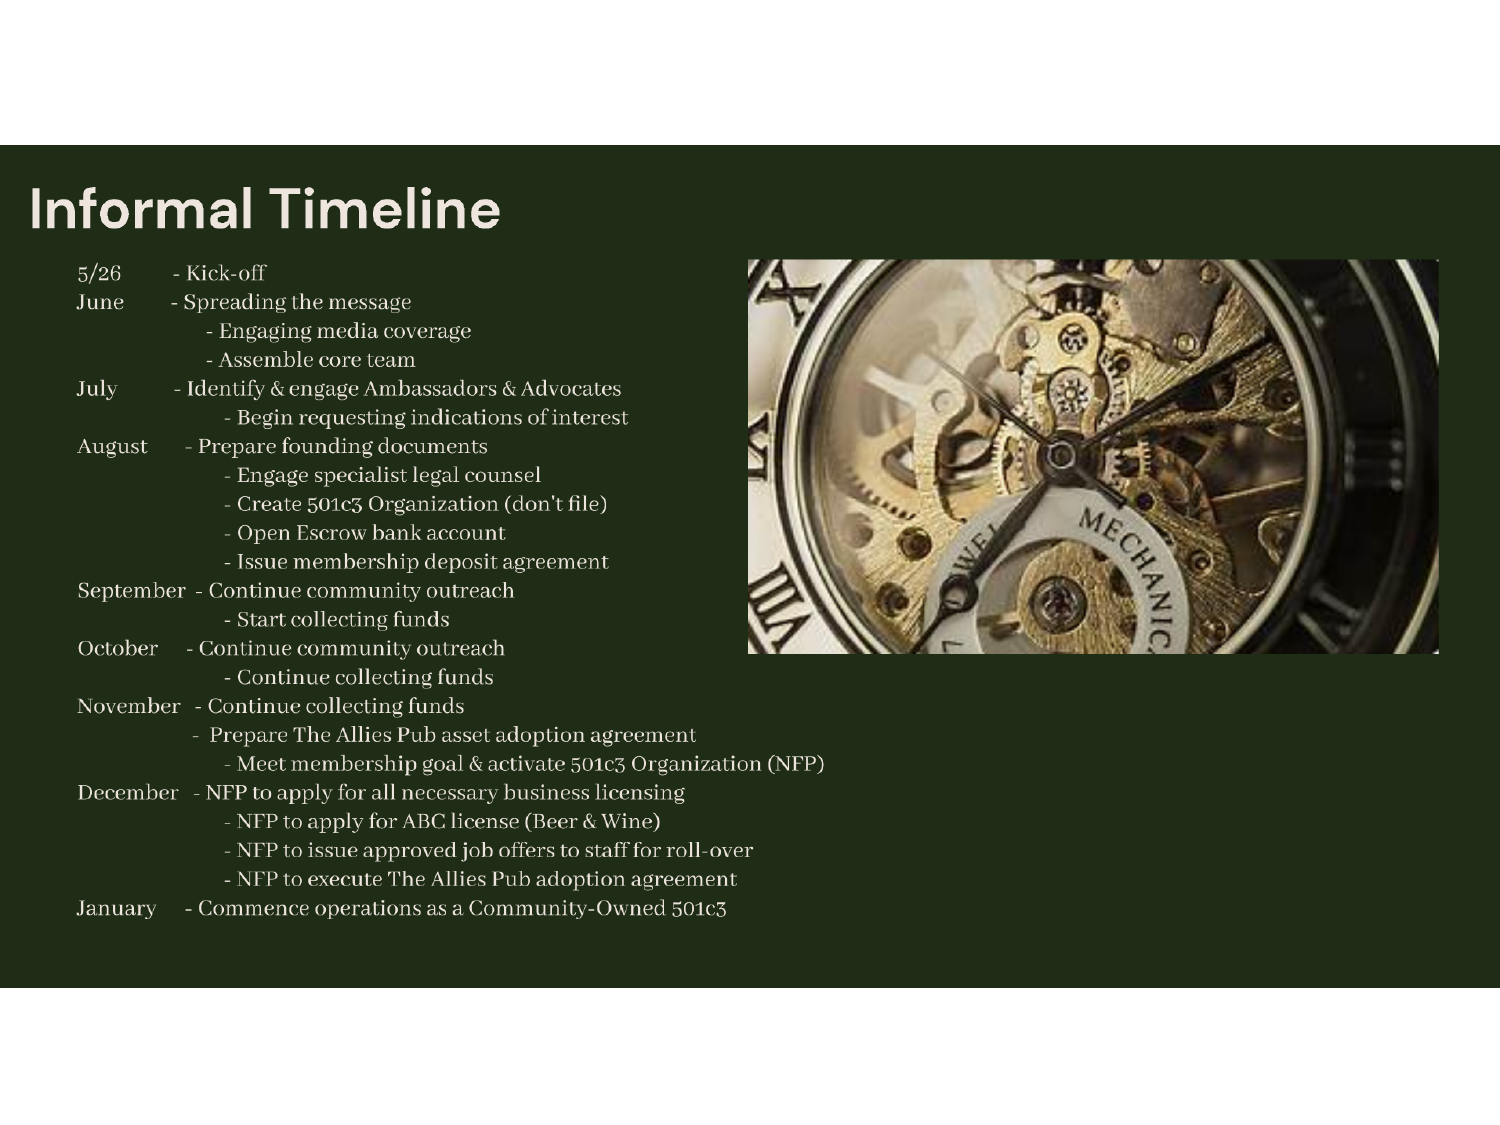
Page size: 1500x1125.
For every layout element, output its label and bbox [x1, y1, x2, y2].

picture [0, 145, 1500, 988]
